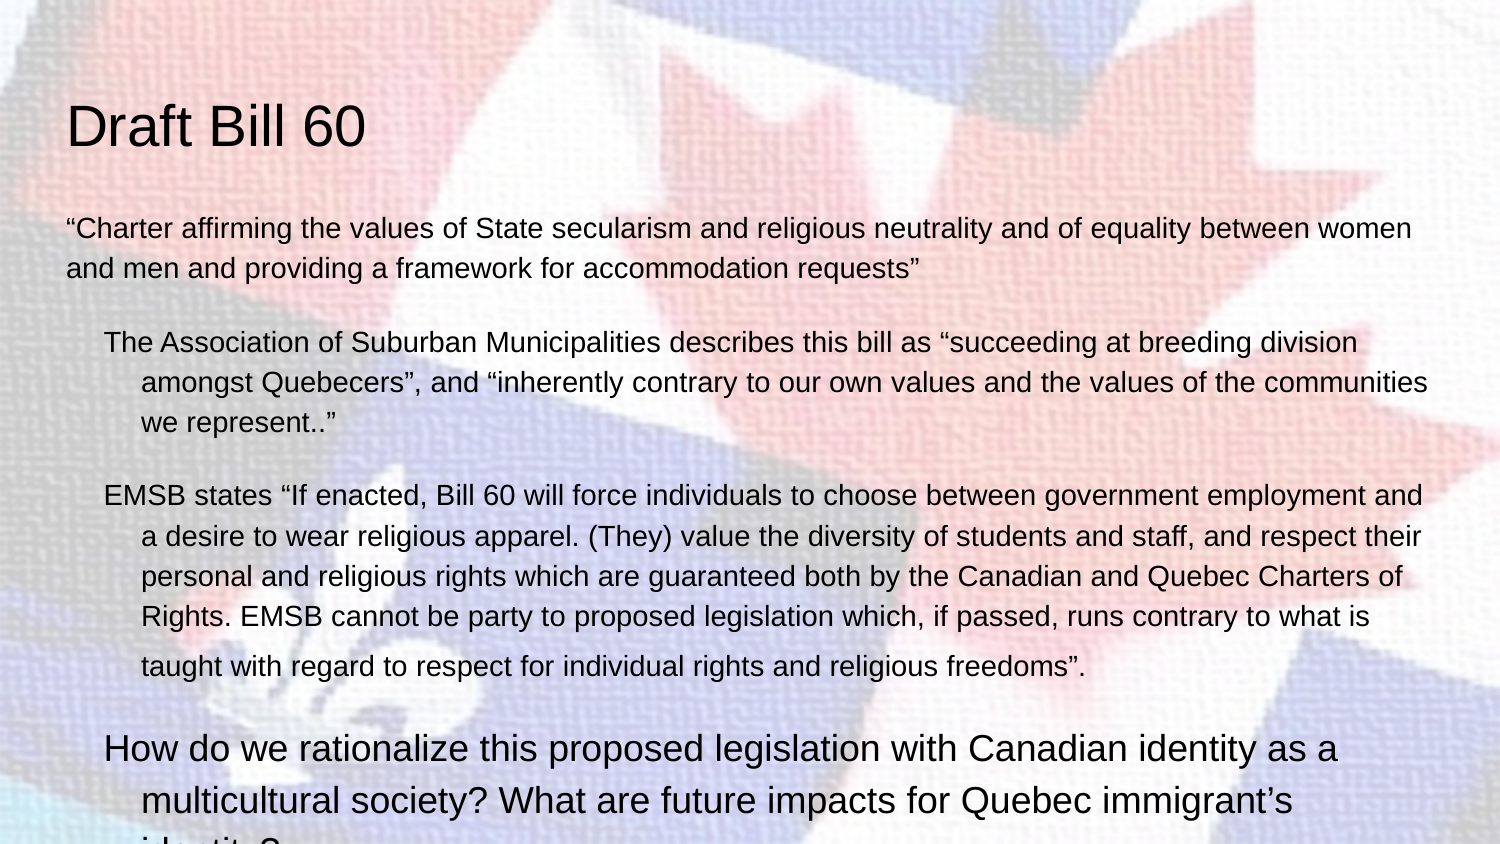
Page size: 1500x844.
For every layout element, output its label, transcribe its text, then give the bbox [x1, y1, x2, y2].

list “Charter affirming the values of State secularism and religious neutrality and of equality between women and men and providing a framework for accommodation requests” The Association of Suburban Municipalities describes this bill as “succeeding at breeding division amongst Quebecers”, and “inherently contrary to our own values and the values of the communities we represent..” EMSB states “If enacted, Bill 60 will force individuals to choose between government employment and a desire to wear religious apparel. (They) value the diversity of students and staff, and respect their personal and religious rights which are guaranteed both by the Canadian and Quebec Charters of Rights. EMSB cannot be party to proposed legislation which, if passed, runs contrary to what is taught with regard to respect for individual rights and religious freedoms”. How do we rationalize this proposed legislation with Canadian identity as a multicultural society? What are future impacts for Quebec immigrant’s identity? [51, 189, 1449, 798]
picture [0, 0, 1500, 844]
title Draft Bill 60 [51, 72, 1449, 167]
